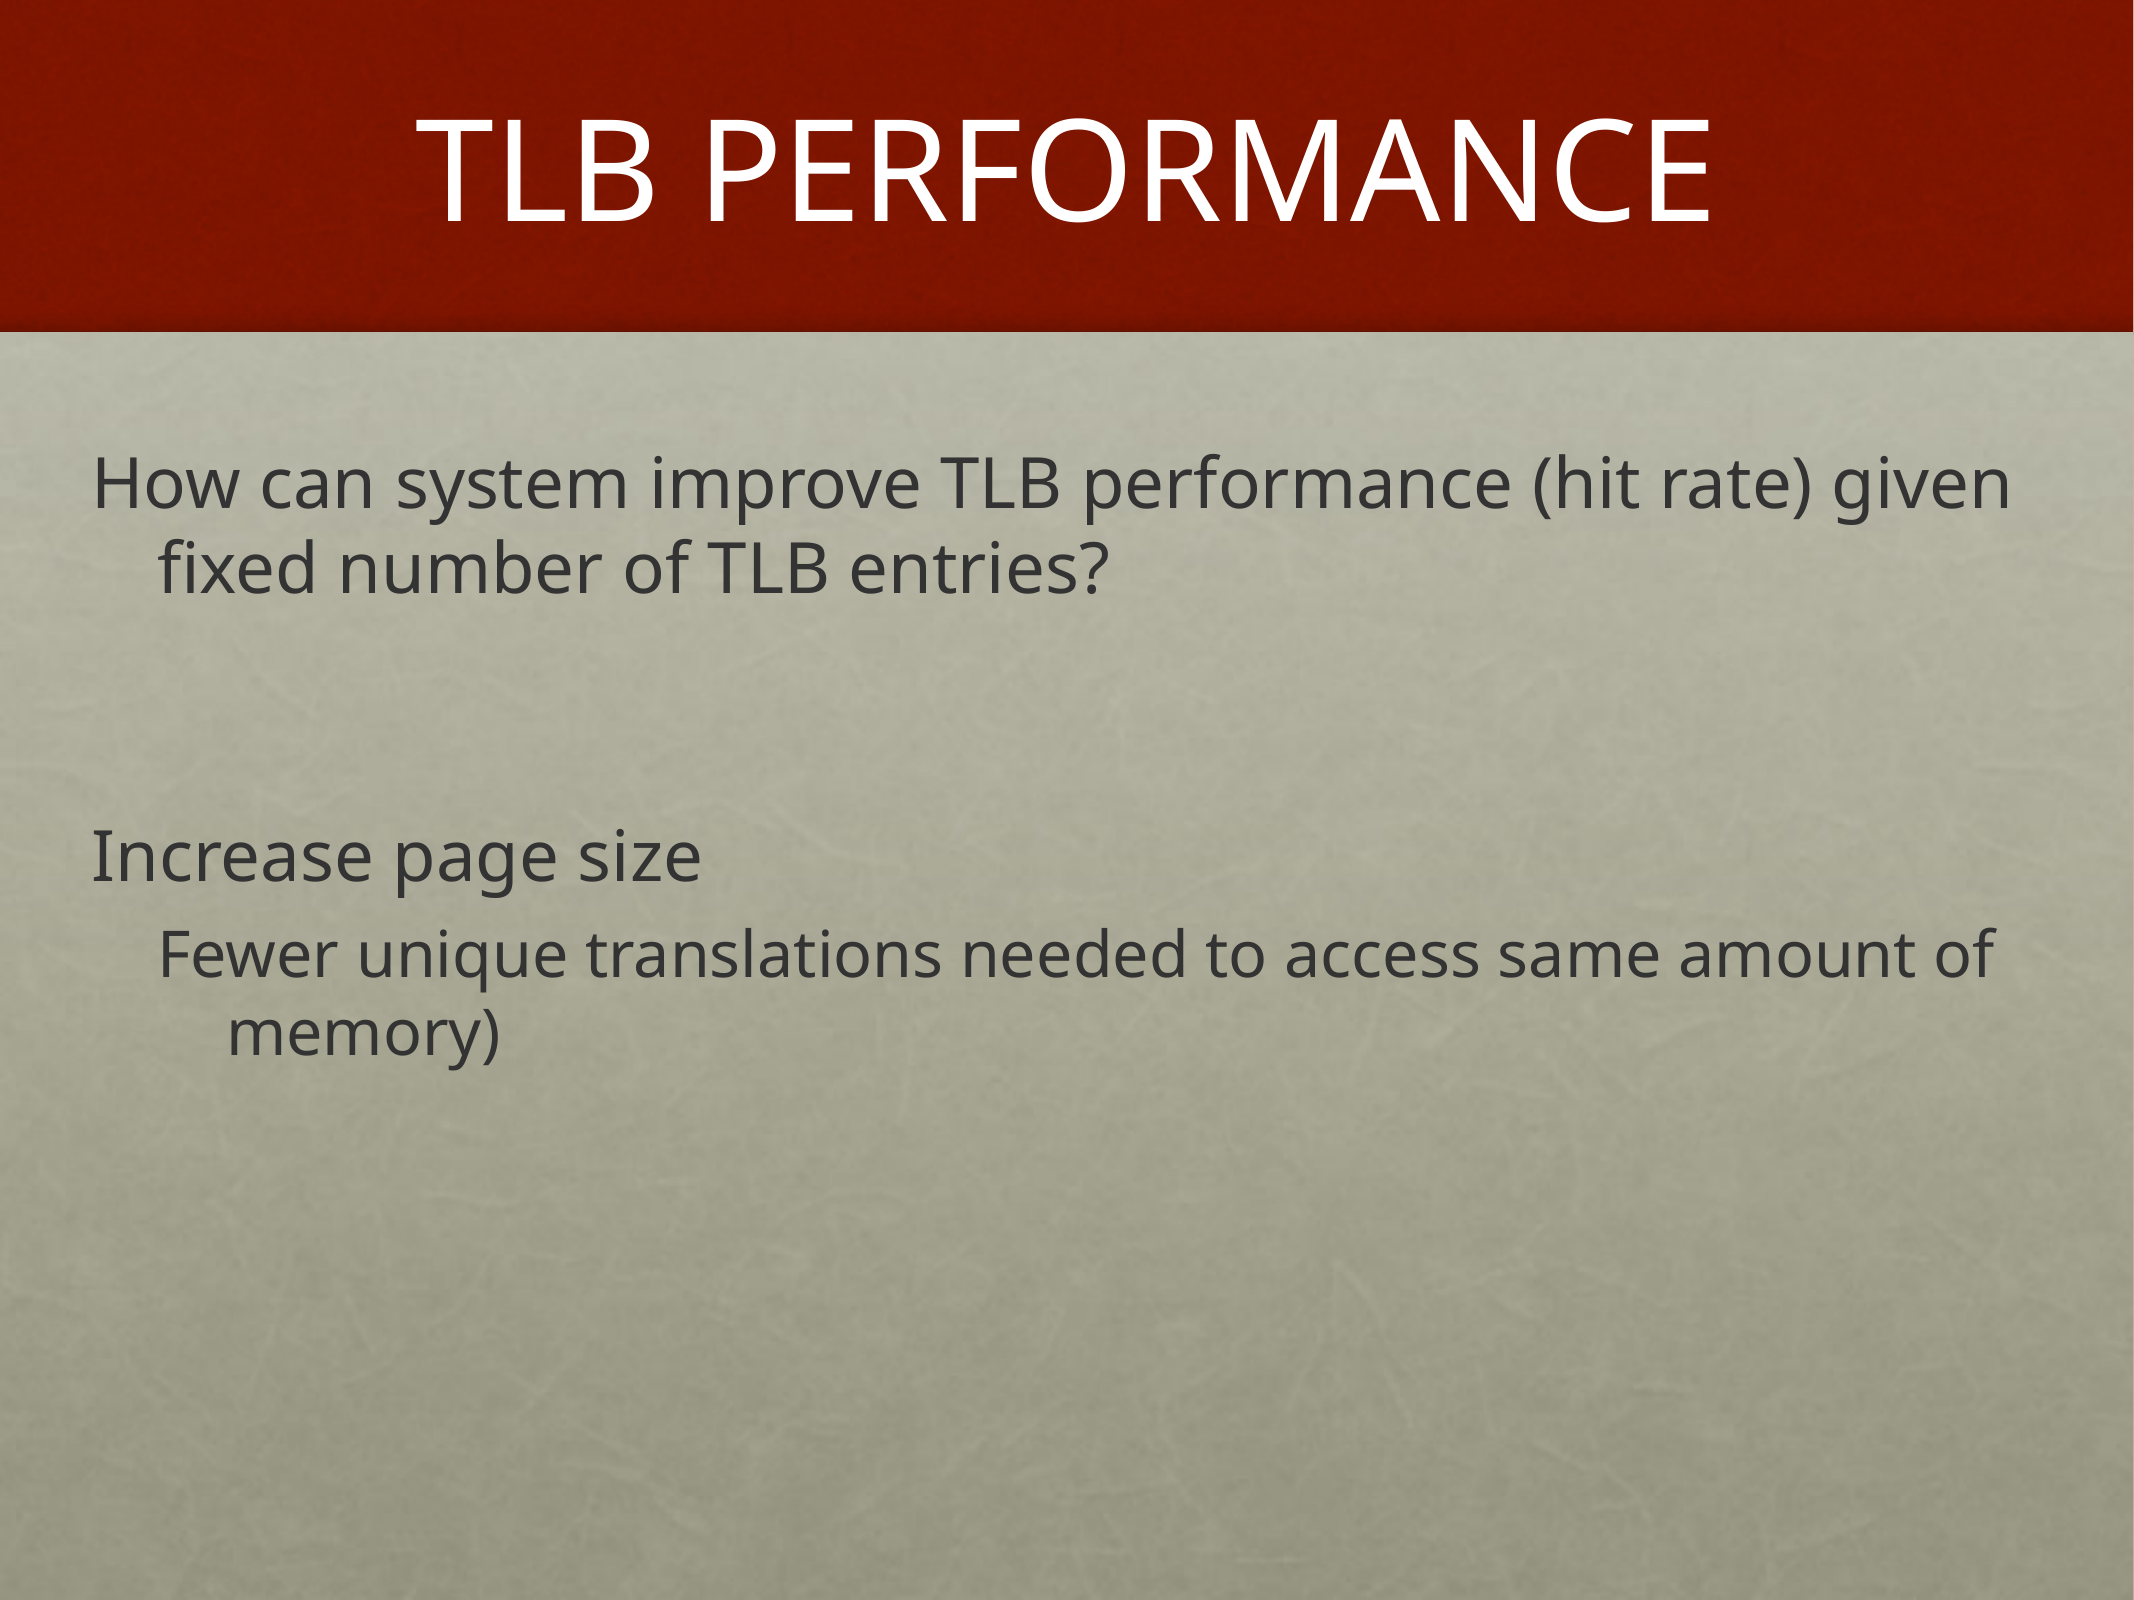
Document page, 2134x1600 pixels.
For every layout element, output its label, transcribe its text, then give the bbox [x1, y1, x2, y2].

list How can system improve TLB performance (hit rate) given fixed number of TLB entries? Increase page size Fewer unique translations needed to access same amount of memory) [70, 426, 2096, 1430]
picture [0, 305, 2134, 1600]
title TLB PERFORMANCE [181, 14, 1952, 314]
